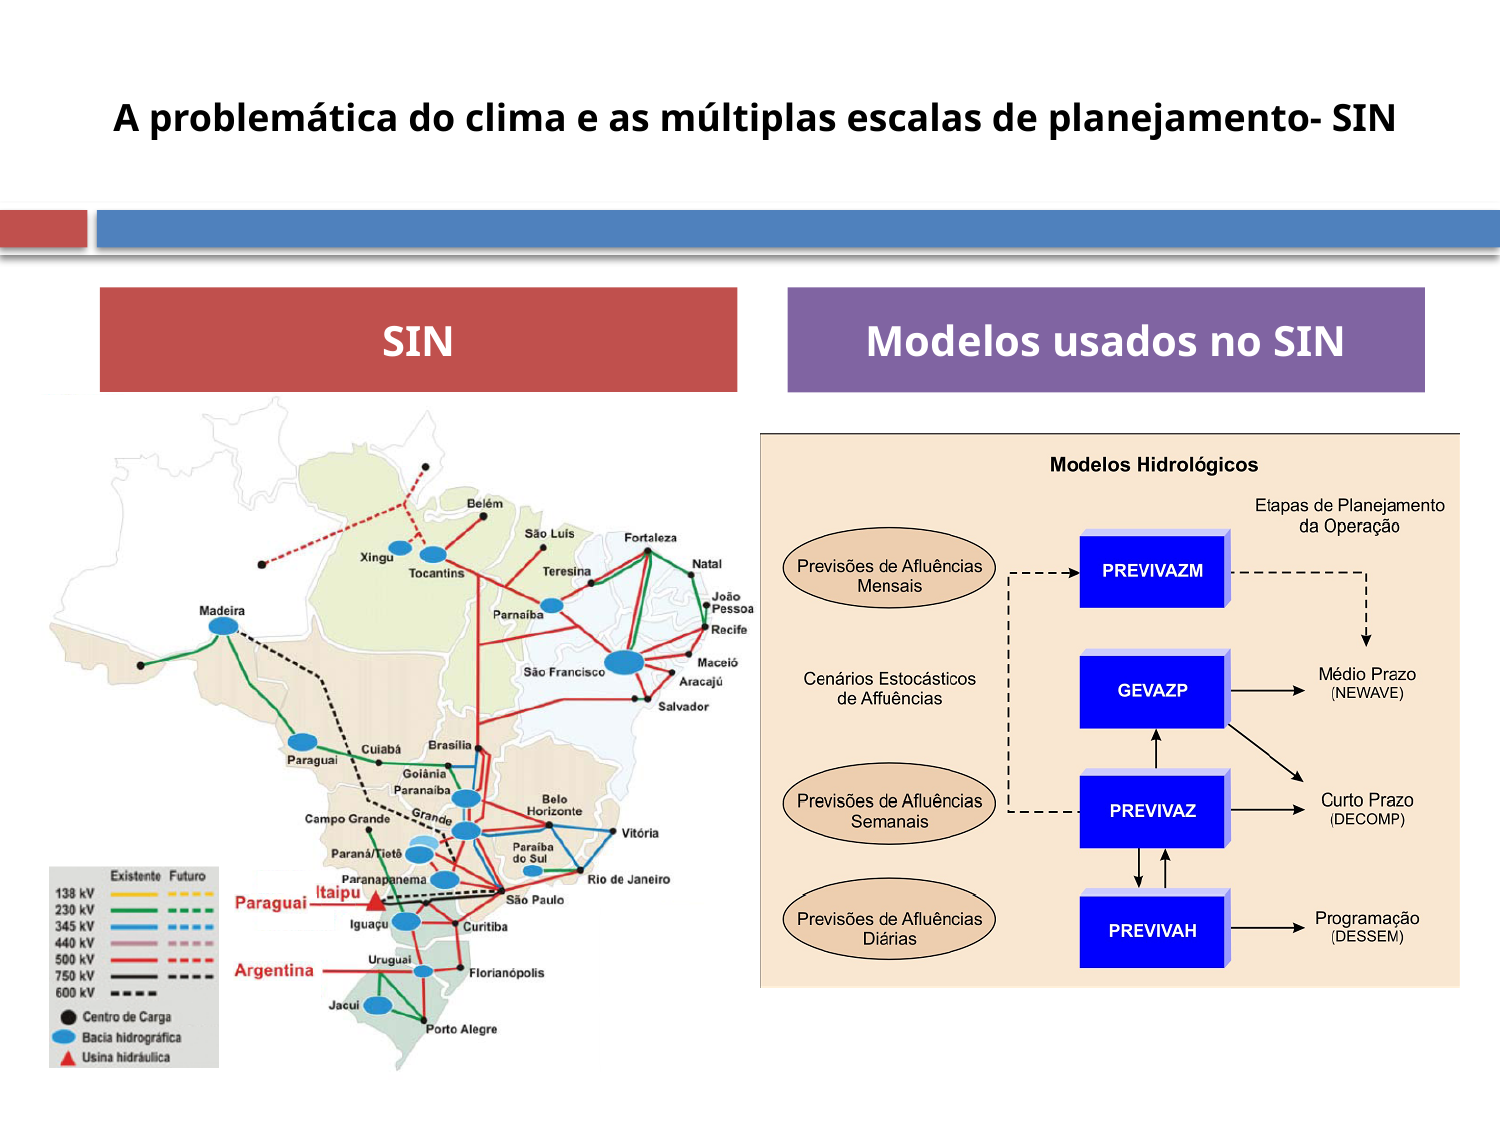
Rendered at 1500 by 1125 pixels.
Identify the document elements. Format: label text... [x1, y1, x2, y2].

picture [40, 392, 1460, 1080]
title A problemática do clima e as múltiplas escalas de planejamento- SIN [87, 44, 1425, 188]
list Modelos usados no SIN [787, 287, 1425, 393]
list SIN [99, 287, 738, 391]
